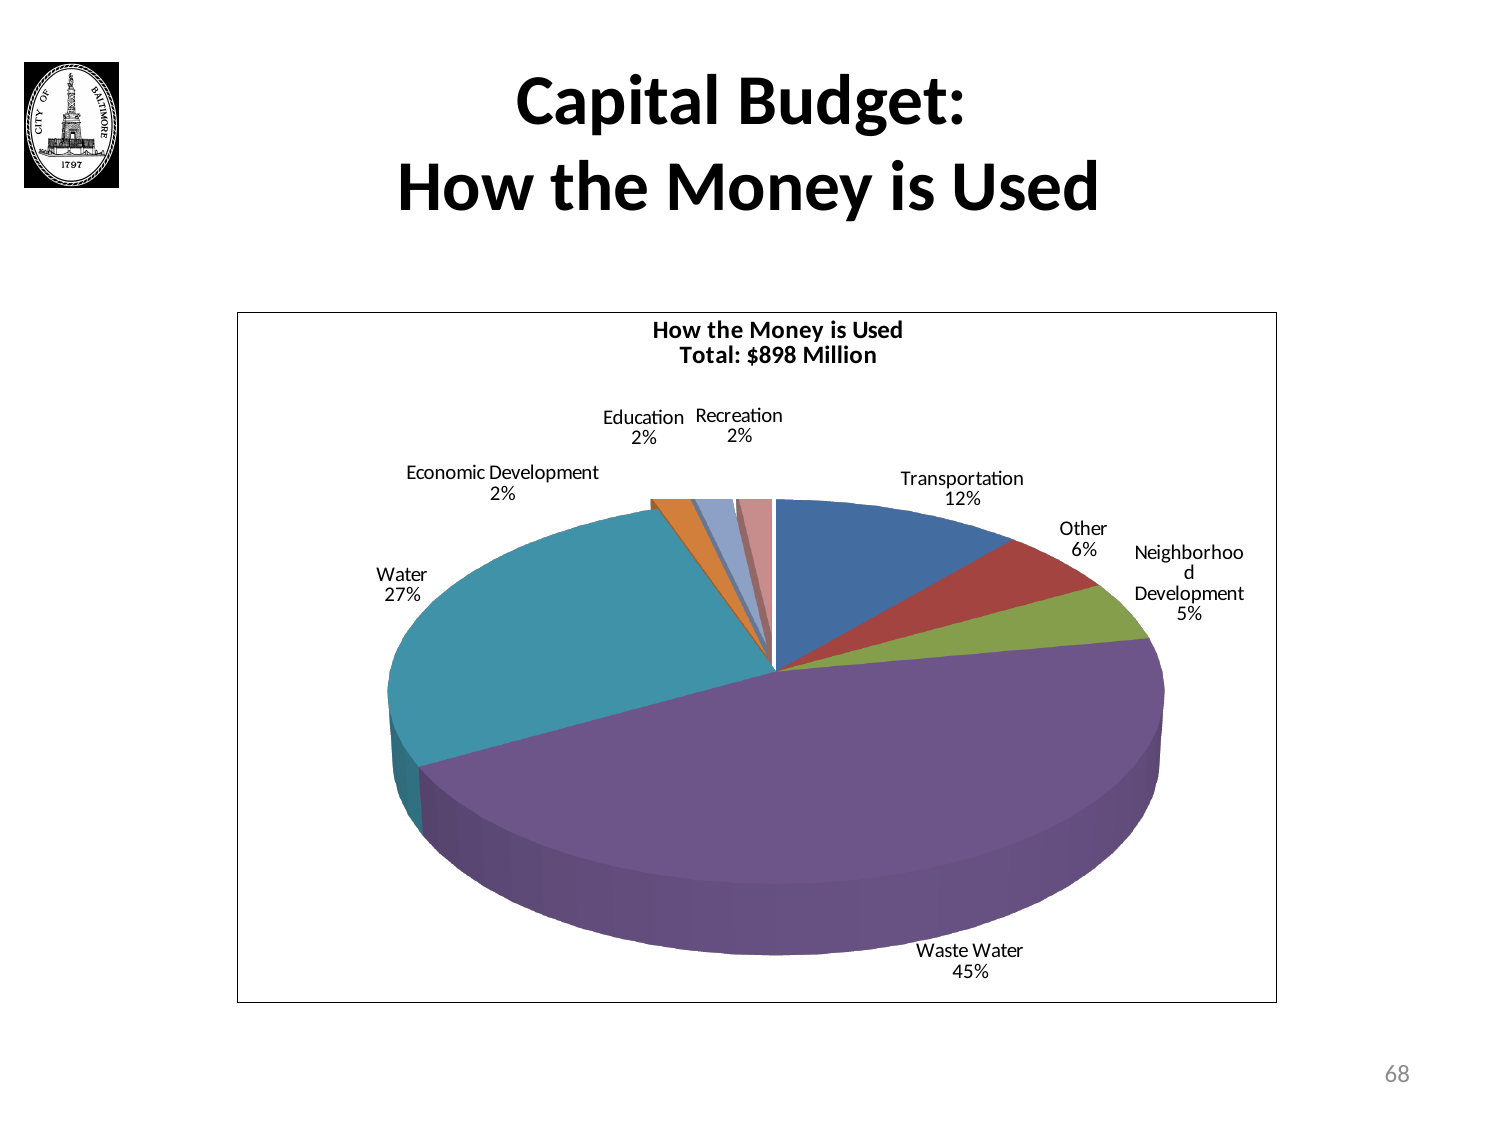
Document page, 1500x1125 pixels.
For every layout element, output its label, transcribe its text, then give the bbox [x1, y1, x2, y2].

slide_number 68 [1074, 1042, 1425, 1103]
chart [237, 312, 1277, 1003]
picture [24, 62, 119, 188]
title Capital Budget: How the Money is Used [75, 45, 1425, 233]
